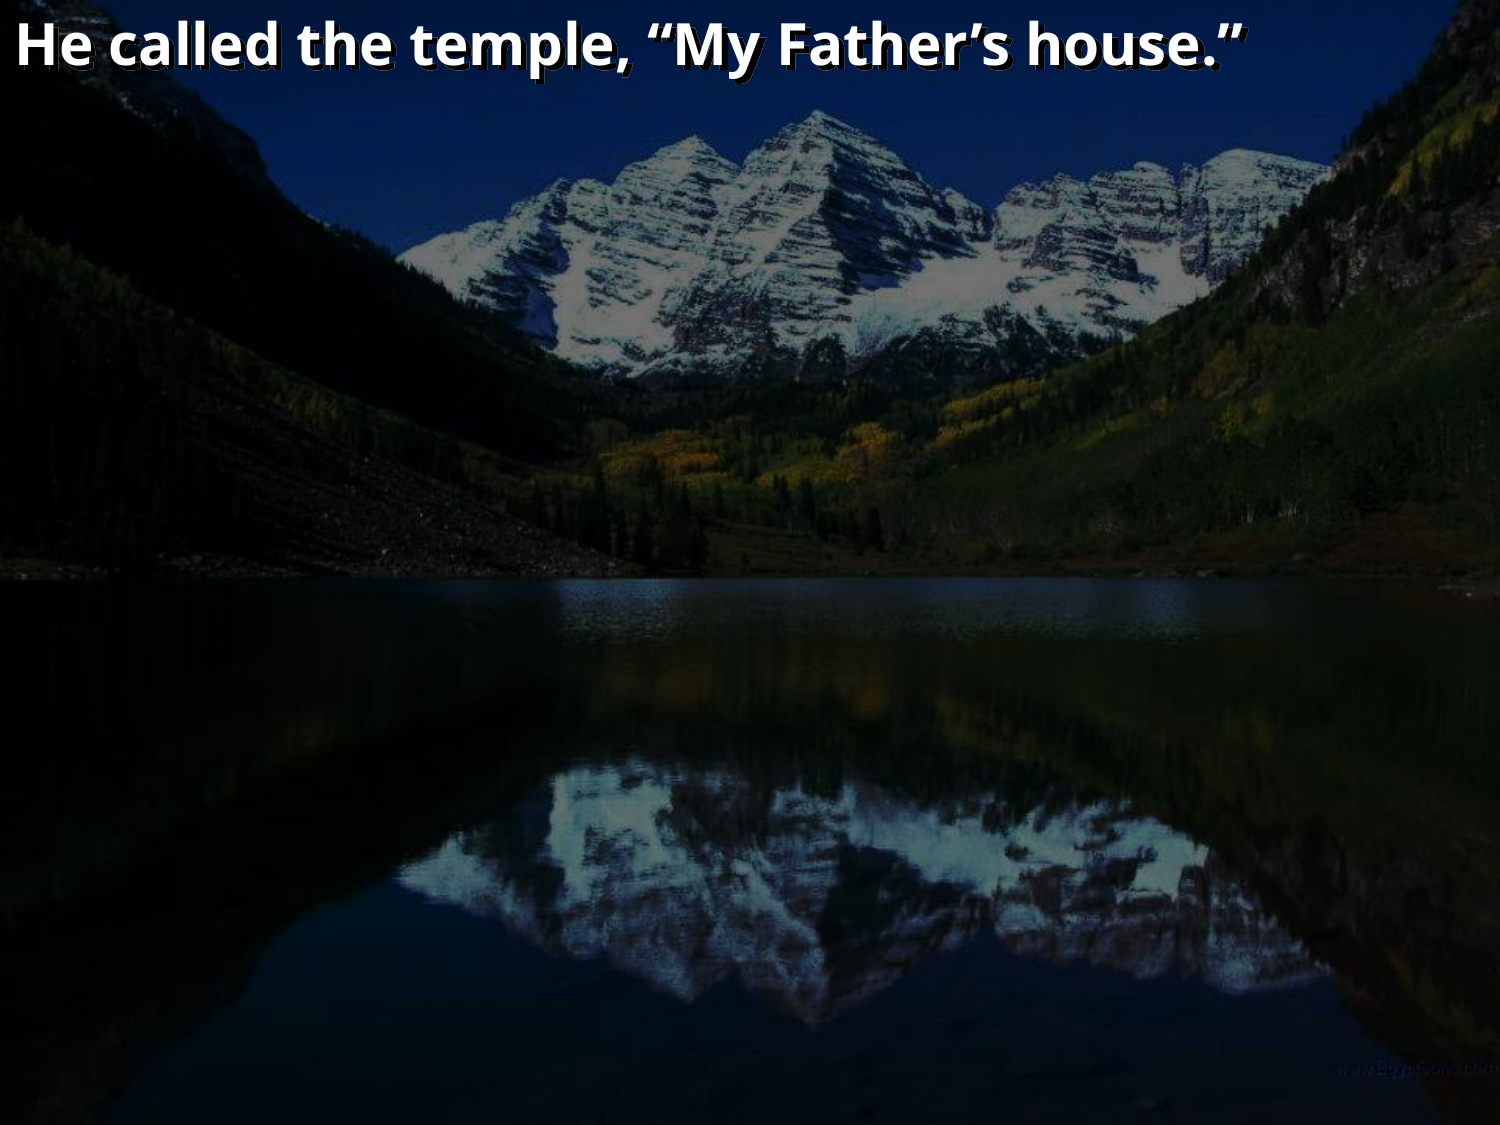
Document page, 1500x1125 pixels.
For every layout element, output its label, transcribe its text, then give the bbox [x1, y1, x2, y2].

text_box He called the temple, “My Father’s house.” [0, 0, 1500, 85]
picture [0, 85, 1500, 1125]
